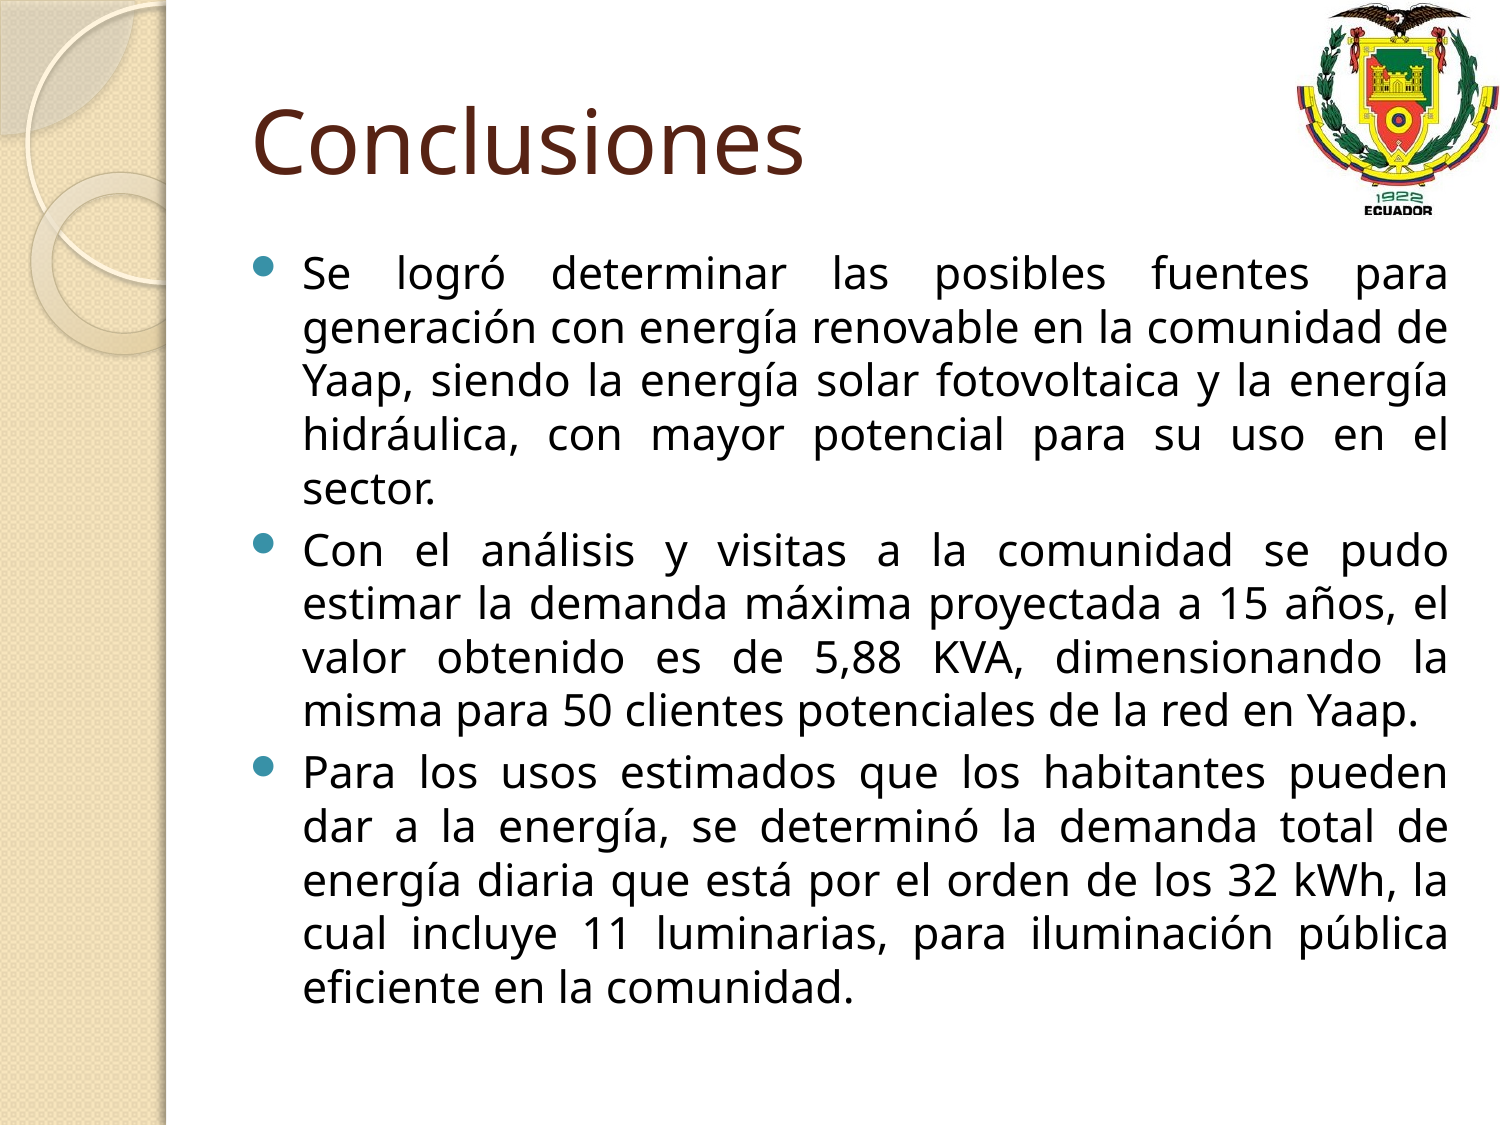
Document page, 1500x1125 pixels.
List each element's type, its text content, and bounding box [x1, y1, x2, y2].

title Conclusiones [235, 45, 1466, 233]
list Se logró determinar las posibles fuentes para generación con energía renovable en la comunidad de Yaap, siendo la energía solar fotovoltaica y la energía hidráulica, con mayor potencial para su uso en el sector. Con el análisis y visitas a la comunidad se pudo estimar la demanda máxima proyectada a 15 años, el valor obtenido es de 5,88 KVA, dimensionando la misma para 50 clientes potenciales de la red en Yaap. Para los usos estimados que los habitantes pueden dar a la energía, se determinó la demanda total de energía diaria que está por el orden de los 32 kWh, la cual incluye 11 luminarias, para iluminación pública eficiente en la comunidad. [235, 237, 1466, 1025]
picture [1294, 0, 1500, 221]
